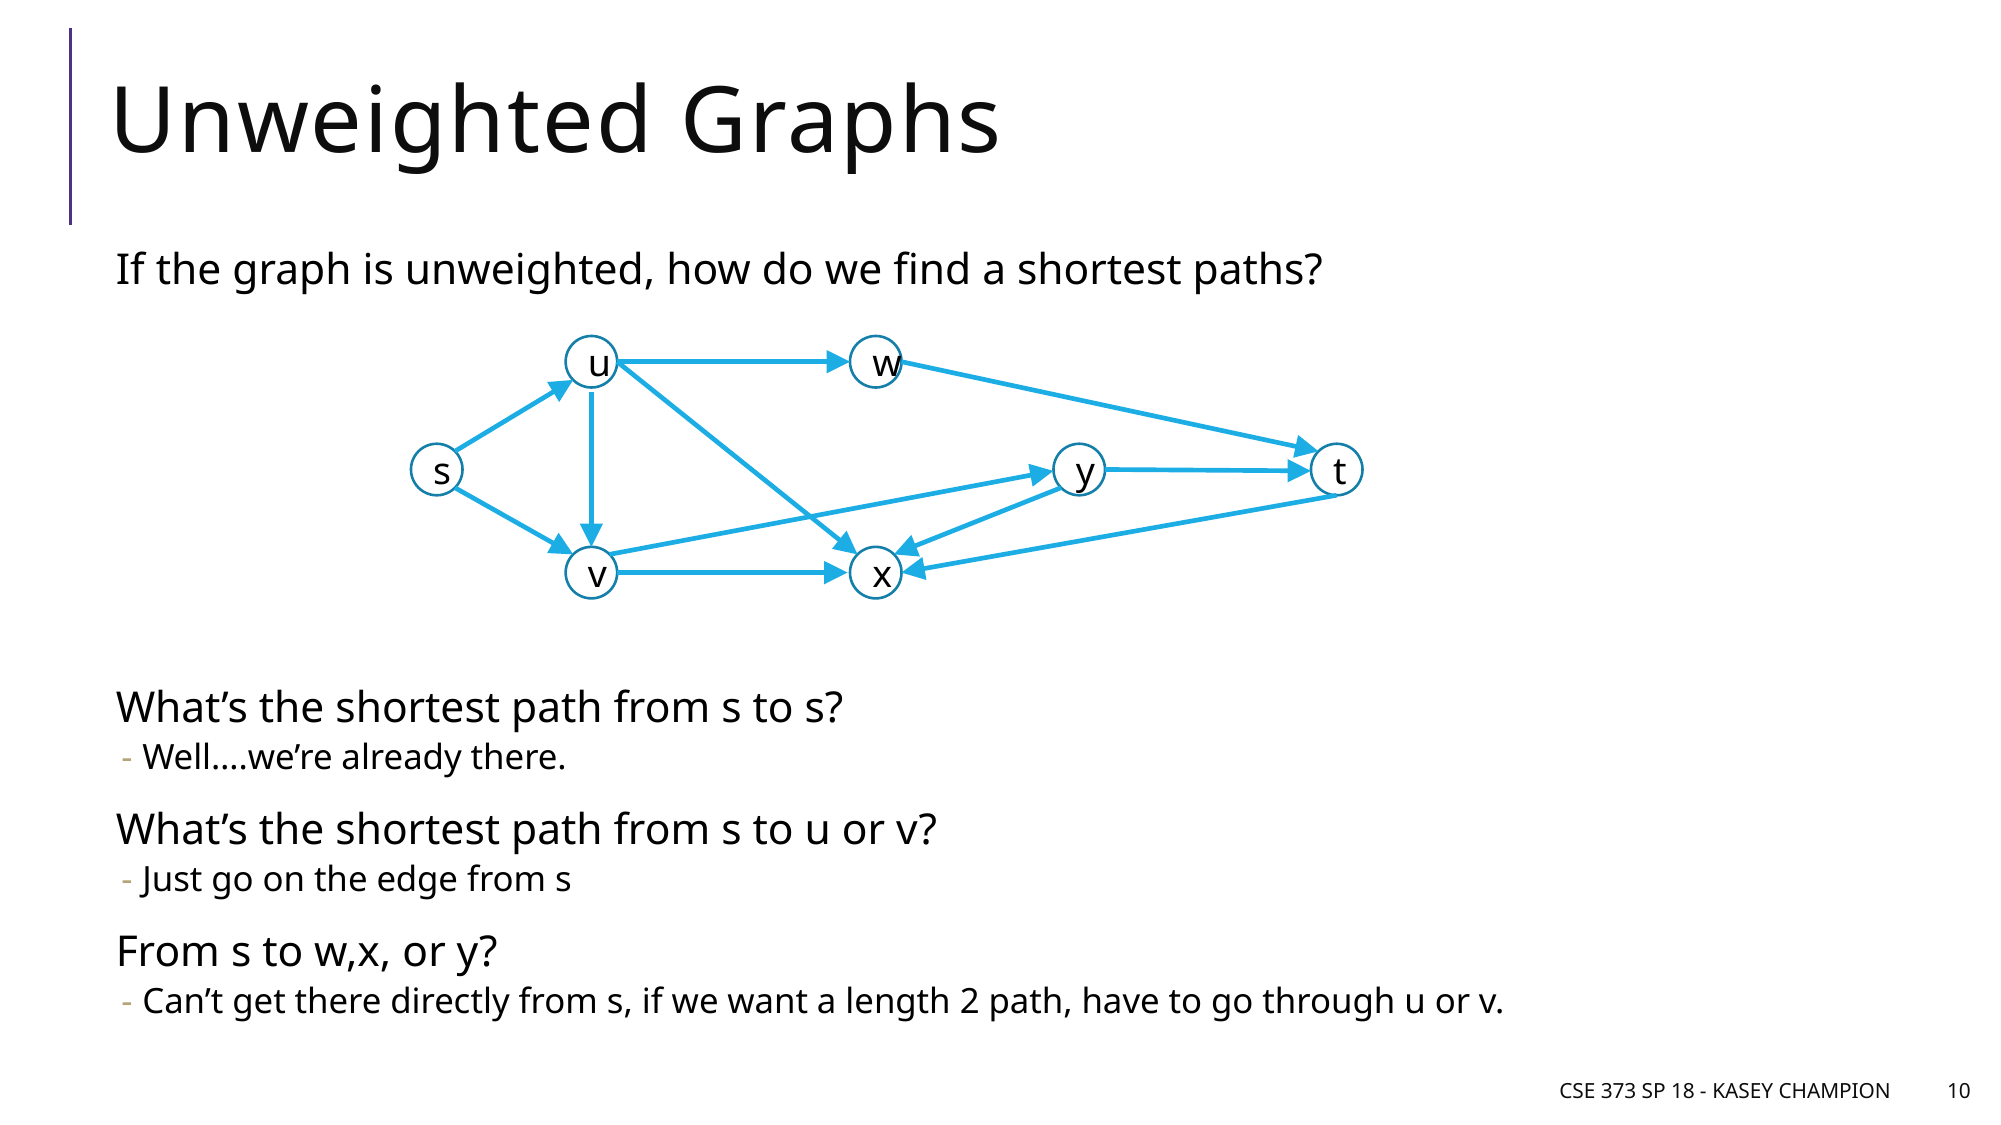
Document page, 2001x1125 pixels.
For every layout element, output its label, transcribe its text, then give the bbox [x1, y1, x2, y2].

text_box u [564, 334, 618, 389]
list If the graph is unweighted, how do we find a shortest paths? What’s the shortest path from s to s? Well….we’re already there. What’s the shortest path from s to u or v? Just go on the edge from s From s to w,x, or y? Can’t get there directly from s, if we want a length 2 path, have to go through u or v. [94, 240, 1930, 1035]
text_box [616, 361, 858, 465]
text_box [454, 379, 574, 452]
slide_number 10 [1916, 1069, 1986, 1115]
text_box v [564, 546, 619, 600]
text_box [893, 487, 1062, 555]
title Unweighted Graphs [94, 43, 1930, 210]
text_box x [848, 563, 903, 600]
footer CSE 373 SP 18 - Kasey Champion [937, 1069, 1906, 1115]
text_box y [1052, 460, 1106, 490]
text_box s [409, 442, 464, 497]
text_box w [849, 334, 903, 389]
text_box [901, 494, 1337, 573]
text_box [901, 361, 1319, 452]
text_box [609, 470, 1054, 555]
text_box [454, 487, 574, 555]
text_box t [1310, 442, 1364, 497]
